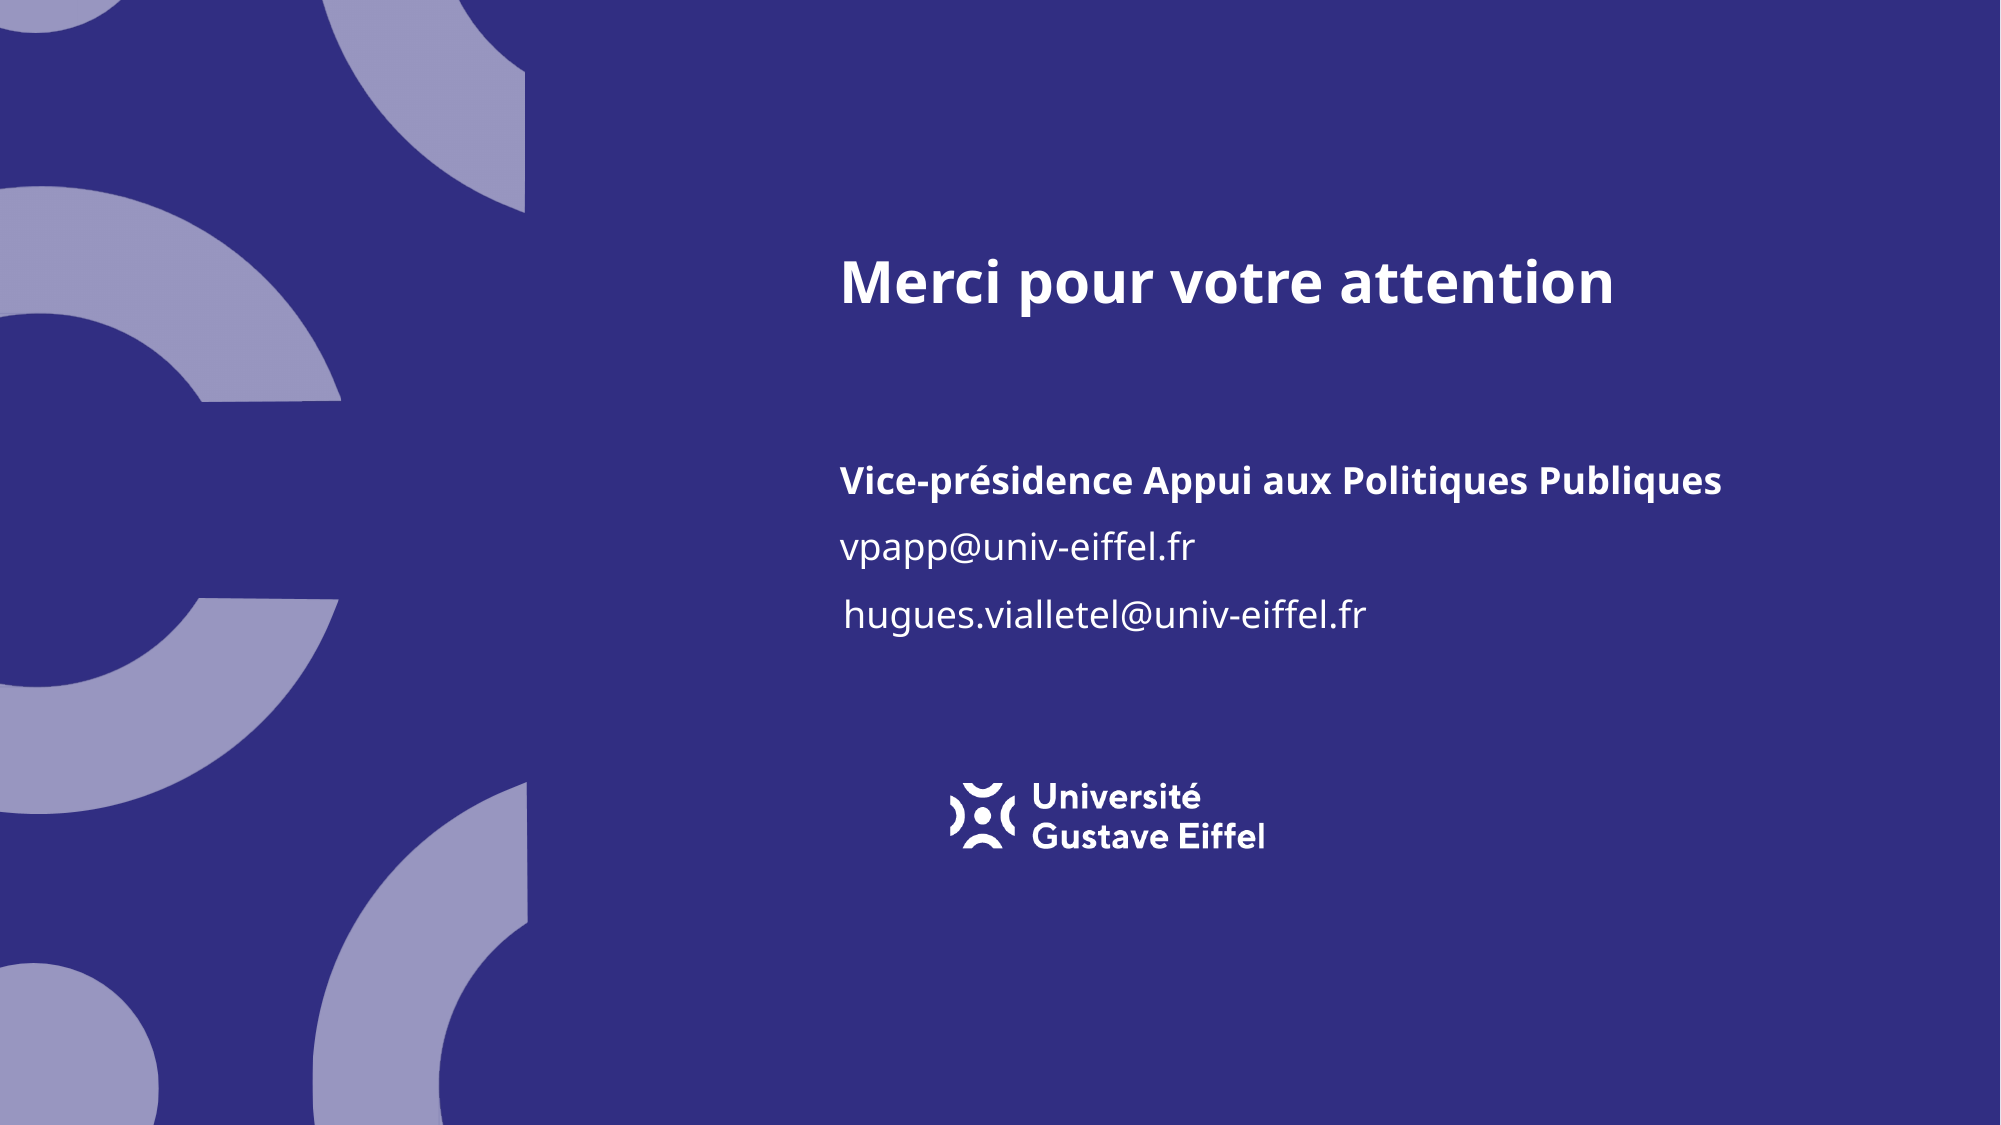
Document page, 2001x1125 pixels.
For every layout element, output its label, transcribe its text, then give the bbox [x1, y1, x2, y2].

picture [0, 0, 161, 33]
list vpapp@univ-eiffel.fr [825, 515, 1835, 581]
list Merci pour votre attention [825, 237, 1835, 303]
list hugues.vialletel@univ-eiffel.fr [828, 583, 1838, 649]
list Vice-présidence Appui aux Politiques Publiques [825, 450, 1835, 515]
picture [0, 0, 525, 402]
picture [0, 598, 528, 1125]
picture [0, 963, 159, 1125]
picture [950, 782, 1264, 849]
